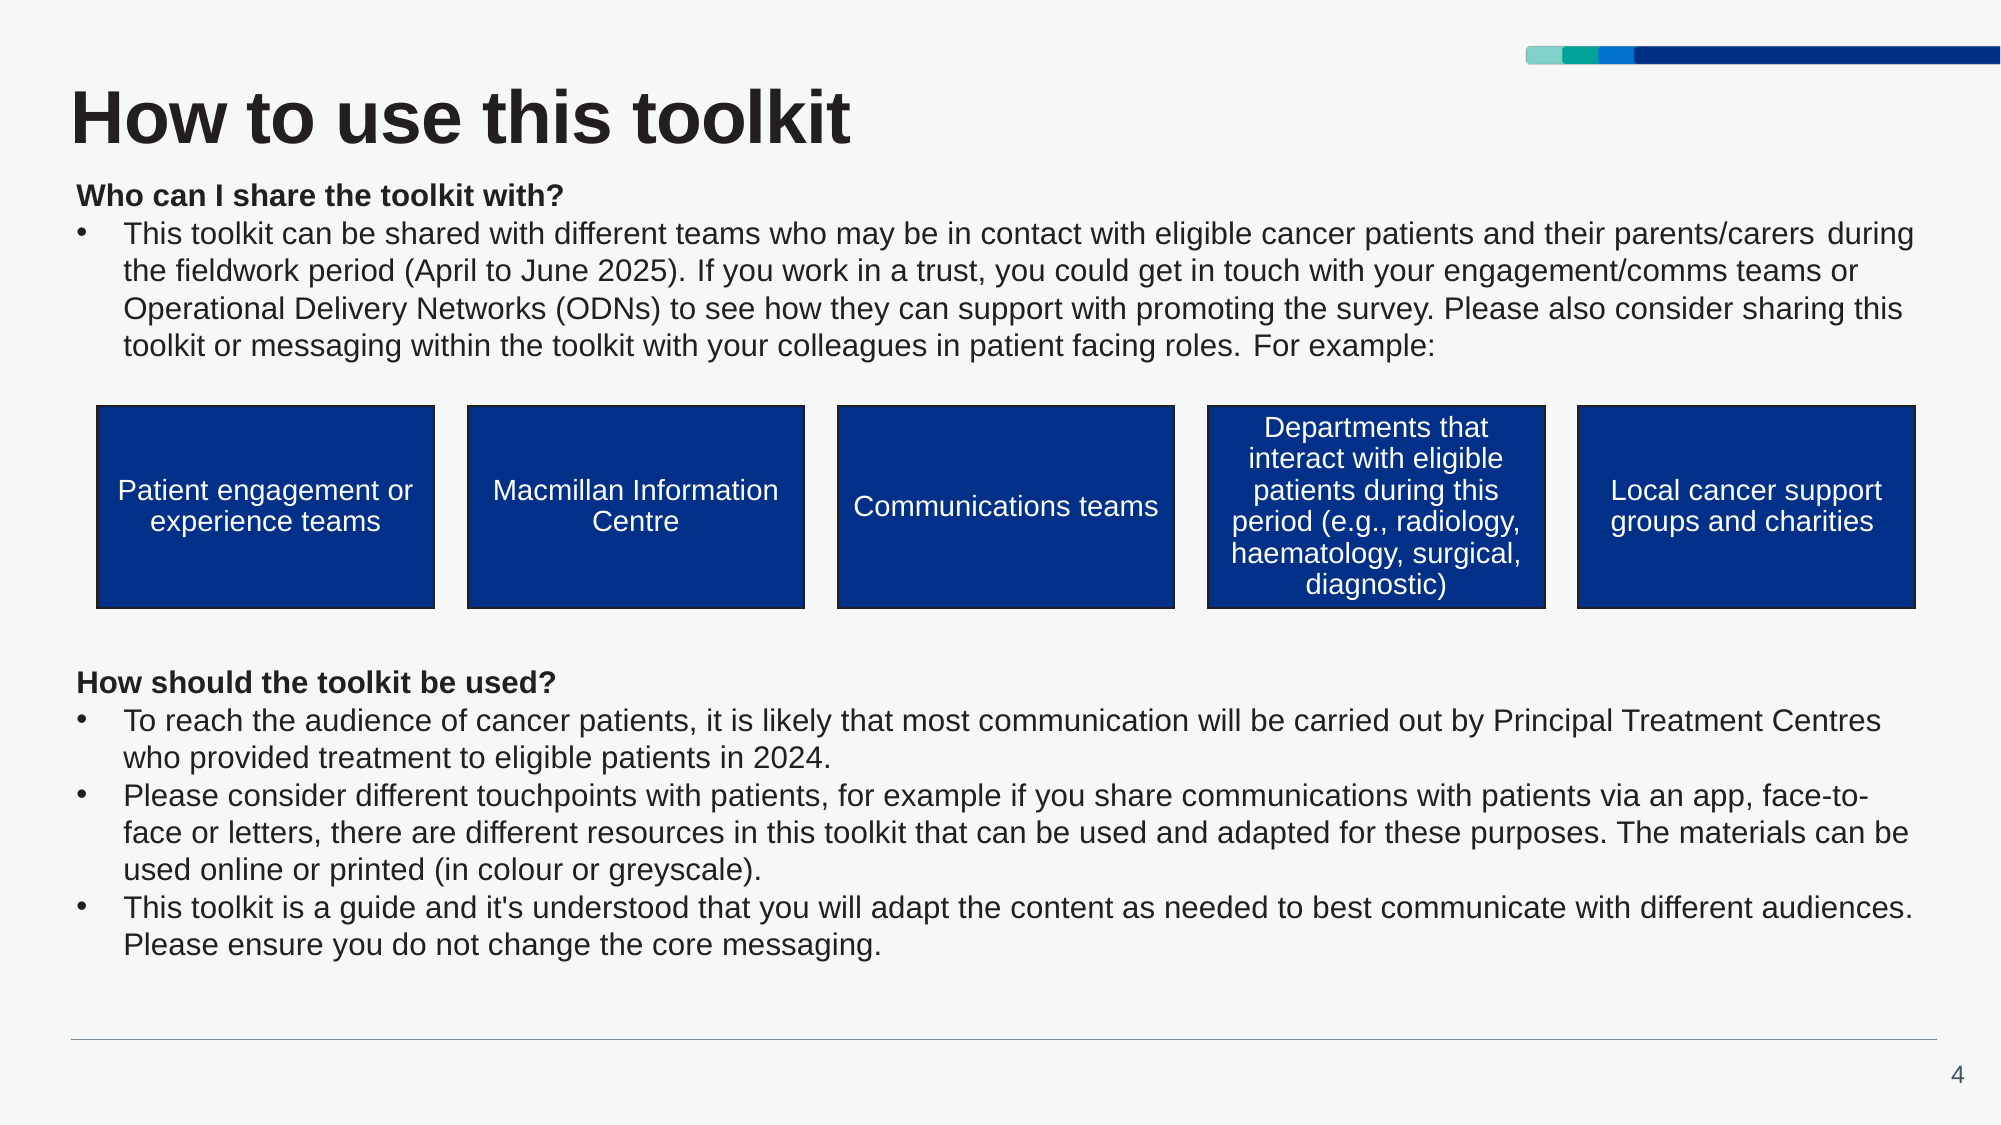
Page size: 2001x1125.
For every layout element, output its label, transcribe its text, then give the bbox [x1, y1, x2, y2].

picture [1513, 41, 2001, 70]
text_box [96, 394, 1916, 620]
title How to use this toolkit [70, 47, 1942, 190]
text_box Who can I share the toolkit with? This toolkit can be shared with different teams who may be in contact with eligible cancer patients and their parents/carers during the fieldwork period (April to June 2025). If you work in a trust, you could get in touch with your engagement/comms teams or Operational Delivery Networks (ODNs) to see how they can support with promoting the survey. Please also consider sharing this toolkit or messaging within the toolkit with your colleagues in patient facing roles. For example: How should the toolkit be used? To reach the audience of cancer patients, it is likely that most communication will be carried out by Principal Treatment Centres who provided treatment to eligible patients in 2024. Please consider different touchpoints with patients, for example if you share communications with patients via an app, face-to-face or letters, there are different resources in this toolkit that can be used and adapted for these purposes. The materials can be used online or printed (in colour or greyscale). This toolkit is a guide and it's understood that you will adapt the content as needed to best communicate with different audiences. Please ensure you do not change the core messaging. [61, 168, 1939, 1007]
